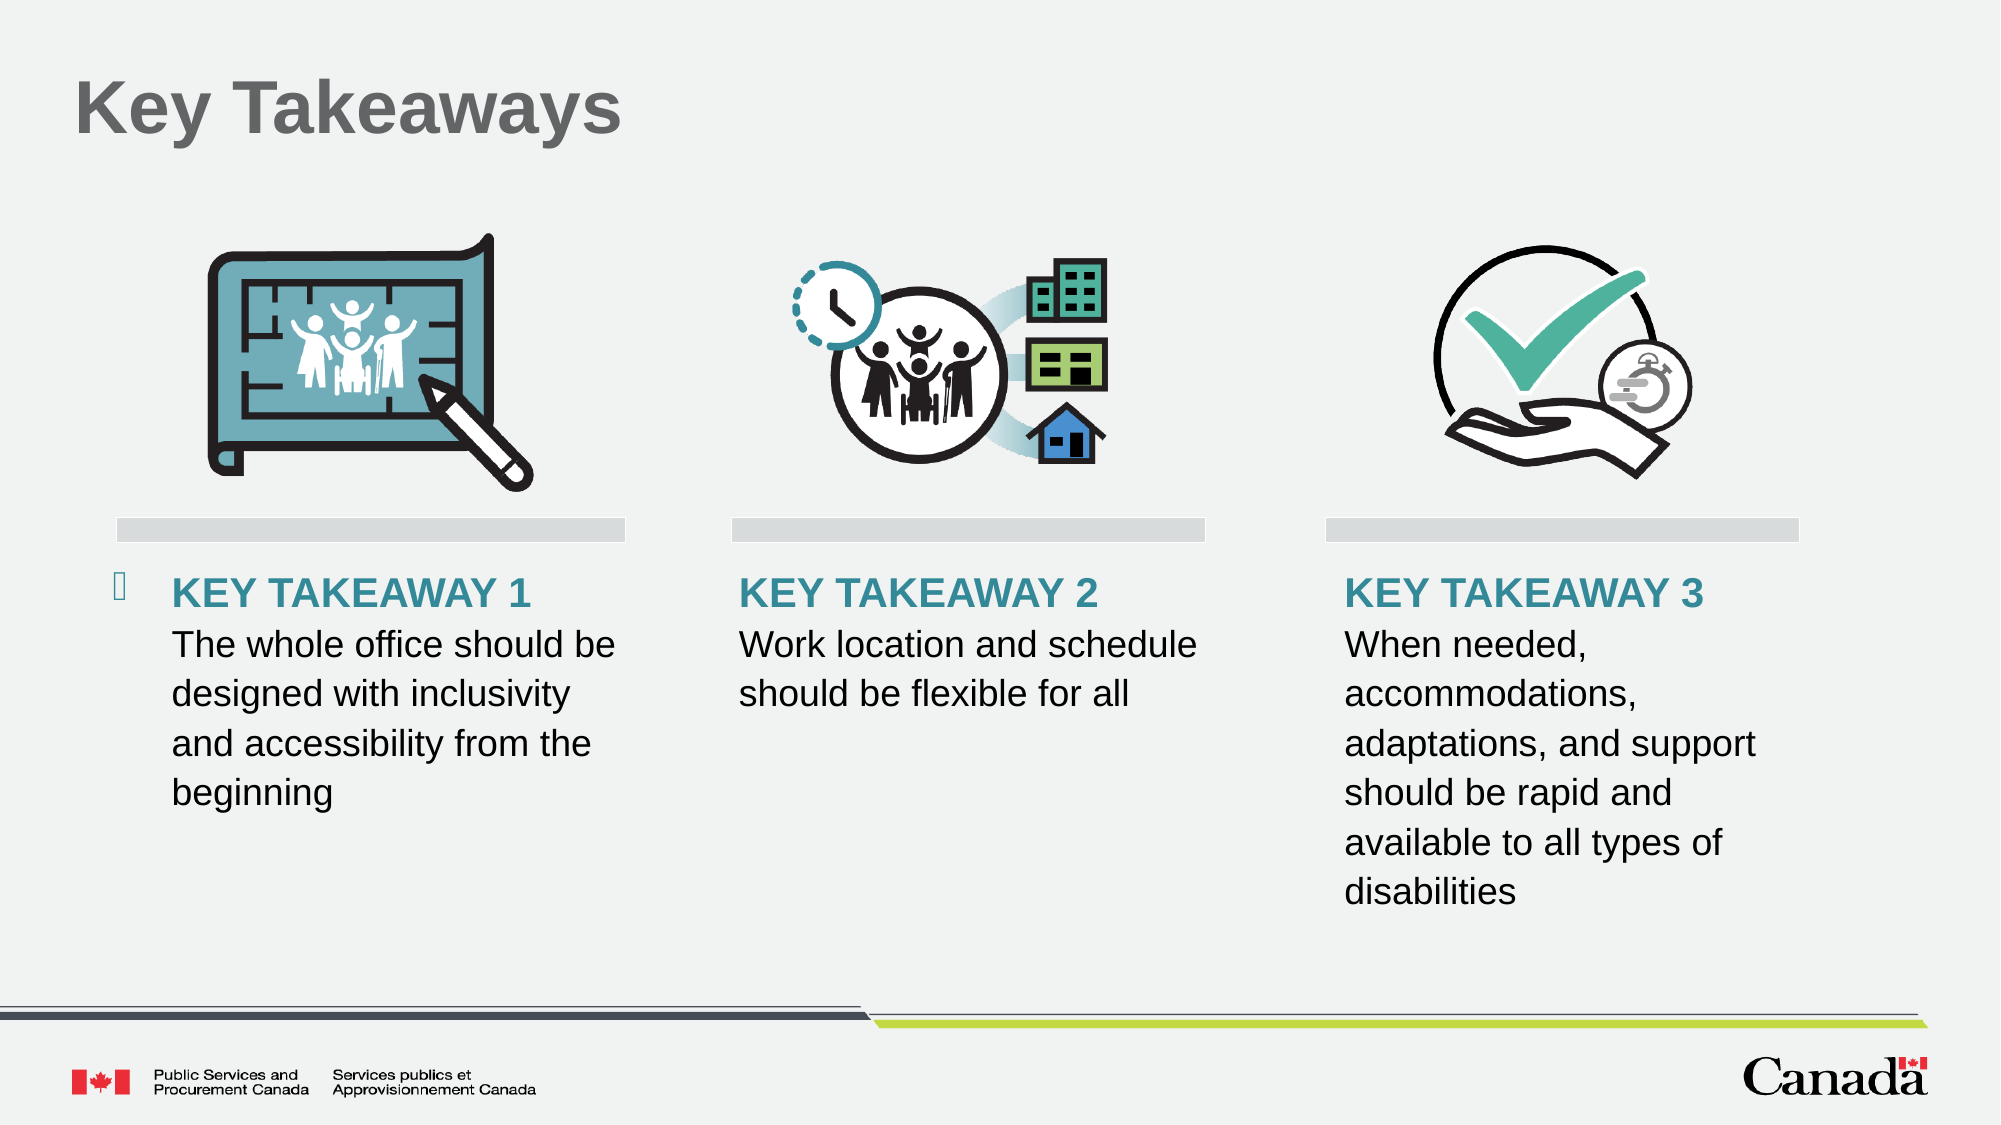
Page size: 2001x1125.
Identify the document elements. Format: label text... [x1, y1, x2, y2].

picture [0, 0, 2000, 1125]
text_box KEY TAKEAWAY 3 When needed, accommodations, adaptations, and support should be rapid and available to all types of disabilities [1329, 553, 1800, 920]
text_box [116, 517, 626, 543]
title Key Takeaways [74, 68, 1830, 197]
text_box [1325, 517, 1800, 543]
text_box KEY TAKEAWAY 2 Work location and schedule should be flexible for all [724, 553, 1232, 722]
text_box [731, 517, 1206, 543]
text_box KEY TAKEAWAY 1 The whole office should be designed with inclusivity and accessibility from the beginning [97, 553, 632, 1057]
